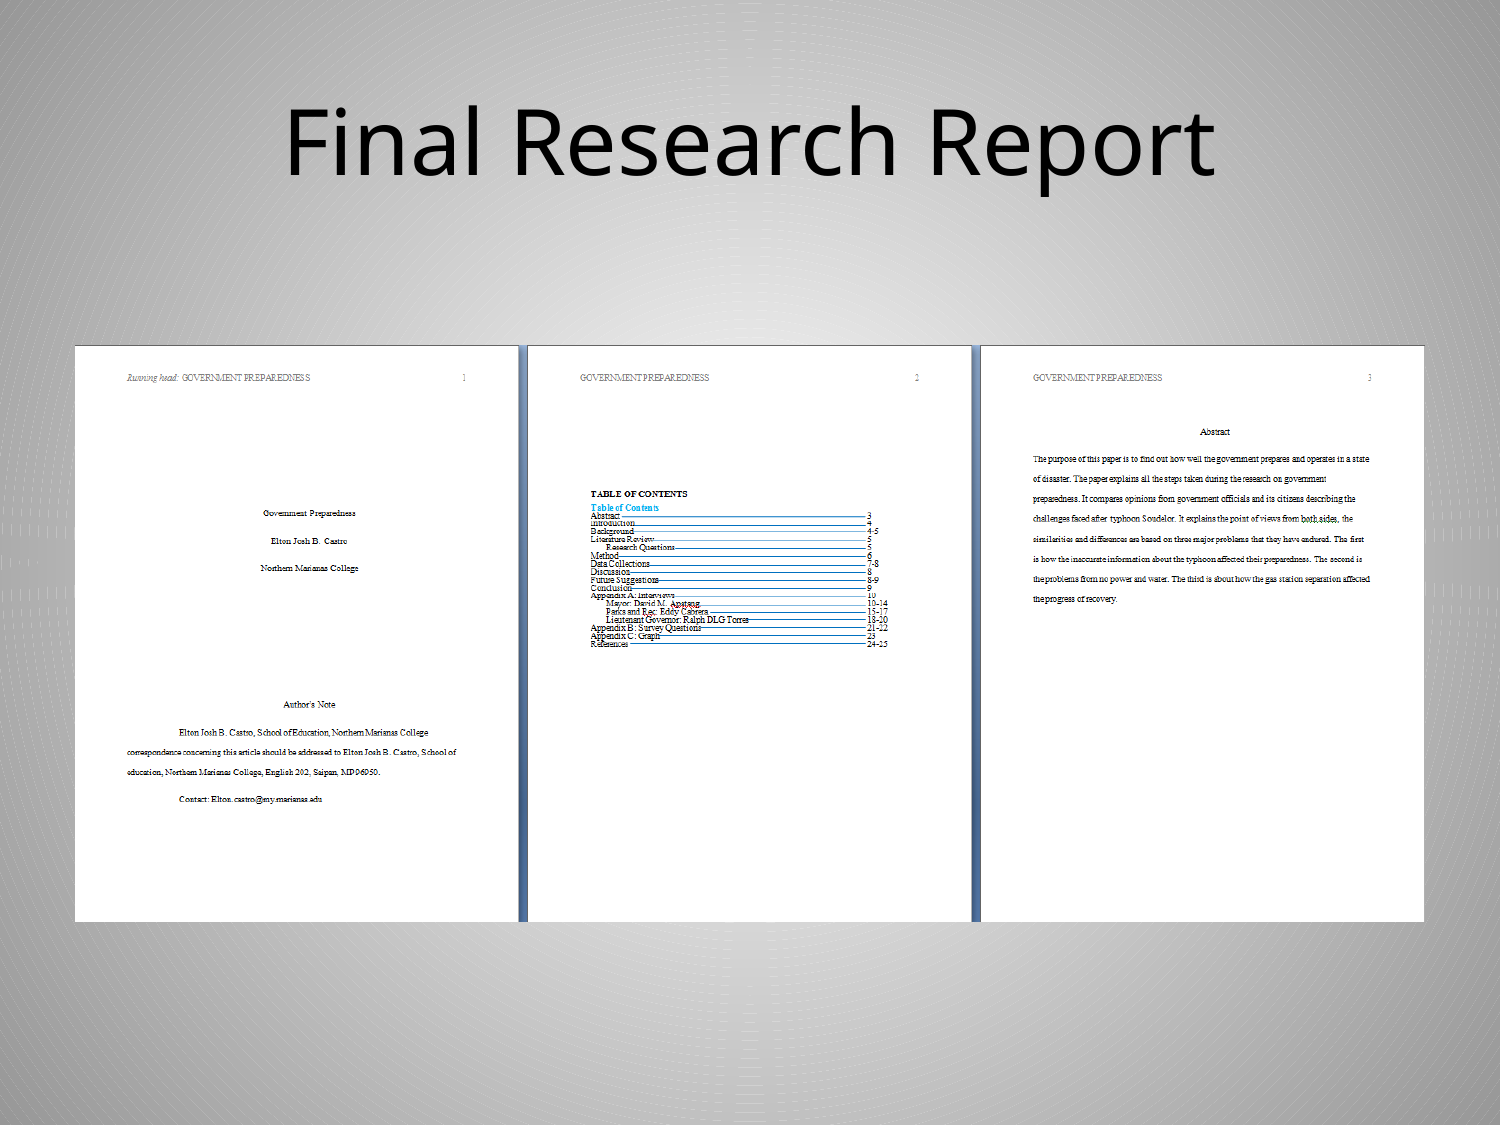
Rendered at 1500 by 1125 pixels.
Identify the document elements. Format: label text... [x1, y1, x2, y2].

title Final Research Report [75, 45, 1425, 233]
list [74, 345, 1426, 922]
